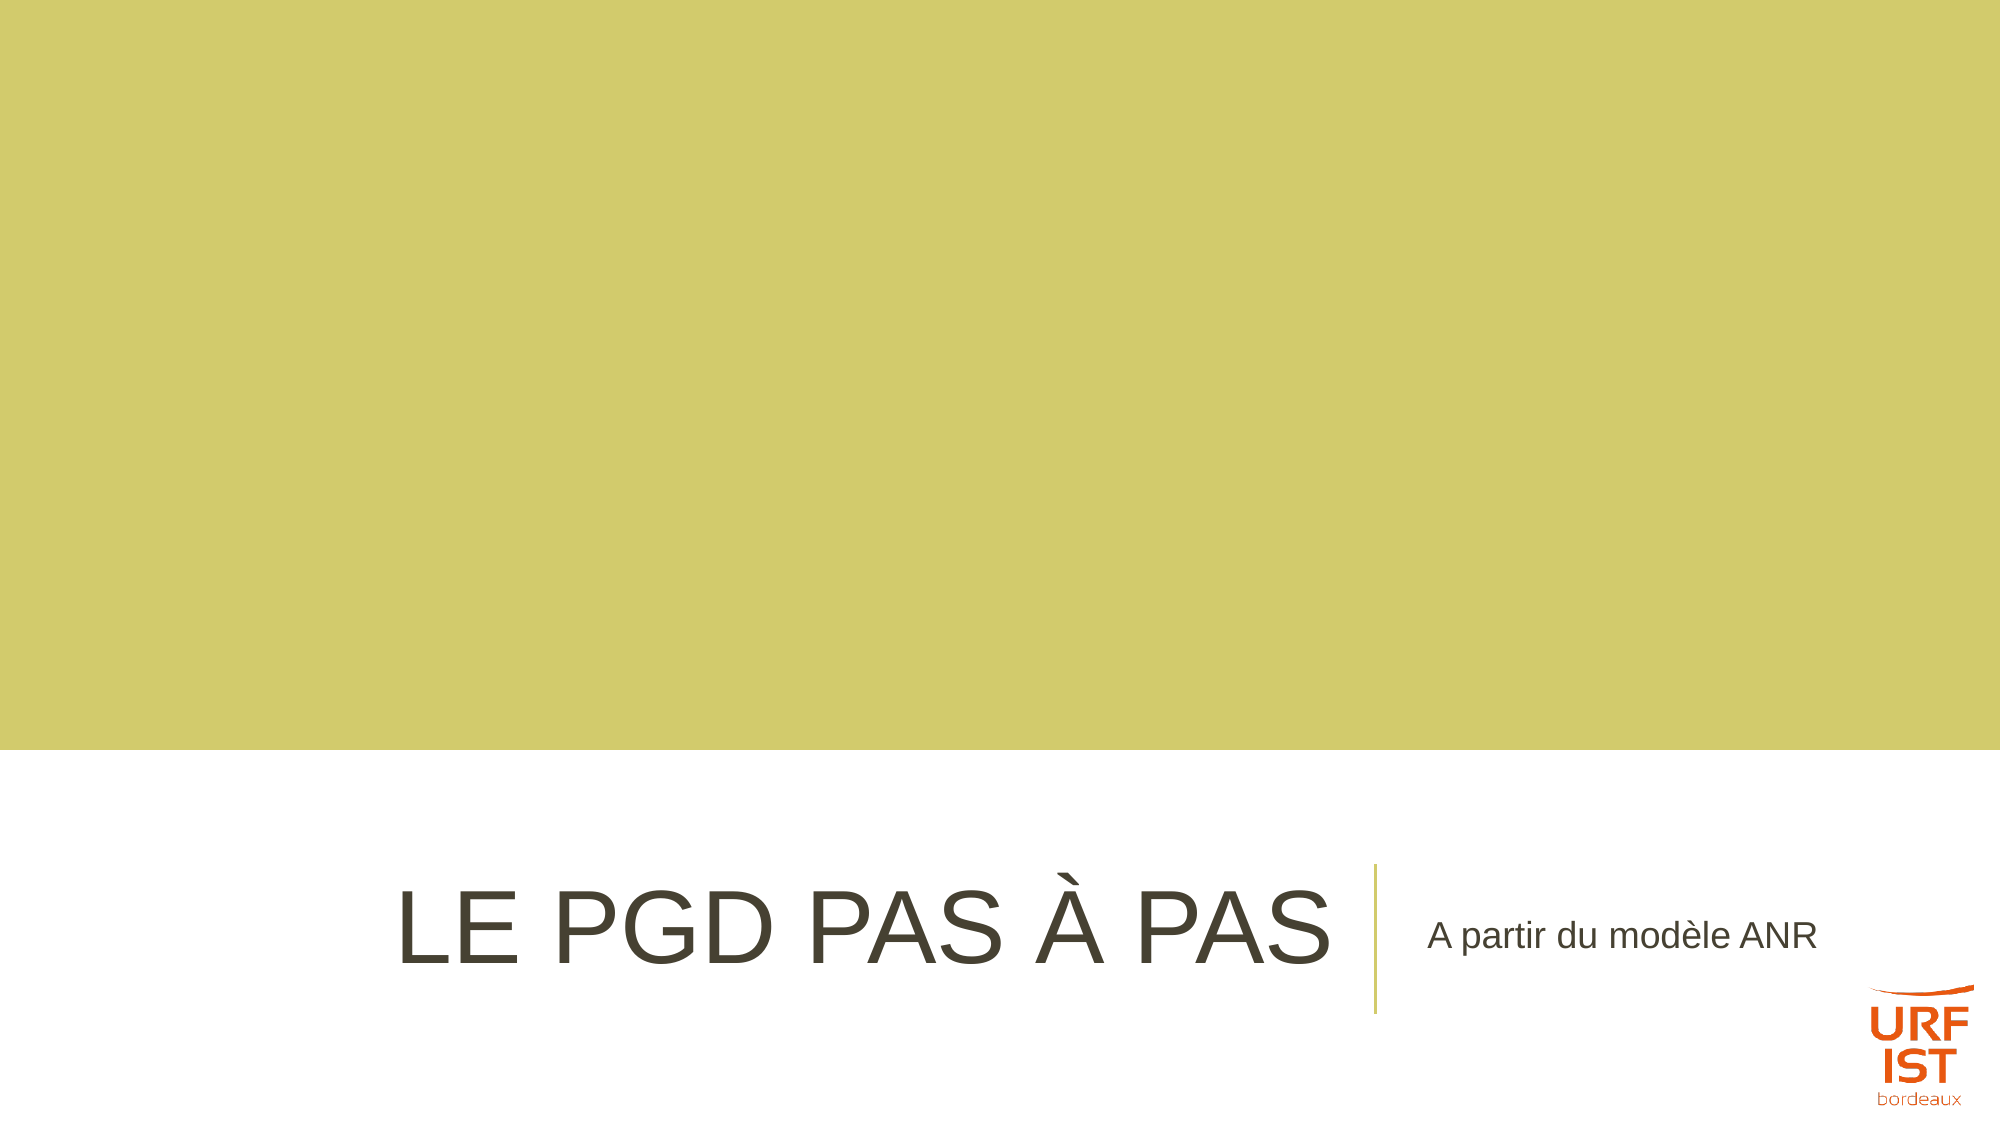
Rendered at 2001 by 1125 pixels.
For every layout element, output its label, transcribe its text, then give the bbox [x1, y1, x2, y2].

picture [1839, 964, 2000, 1125]
title LE PGD PAS À PAS [75, 813, 1350, 1054]
list A partir du modèle ANR [1412, 813, 1938, 1054]
